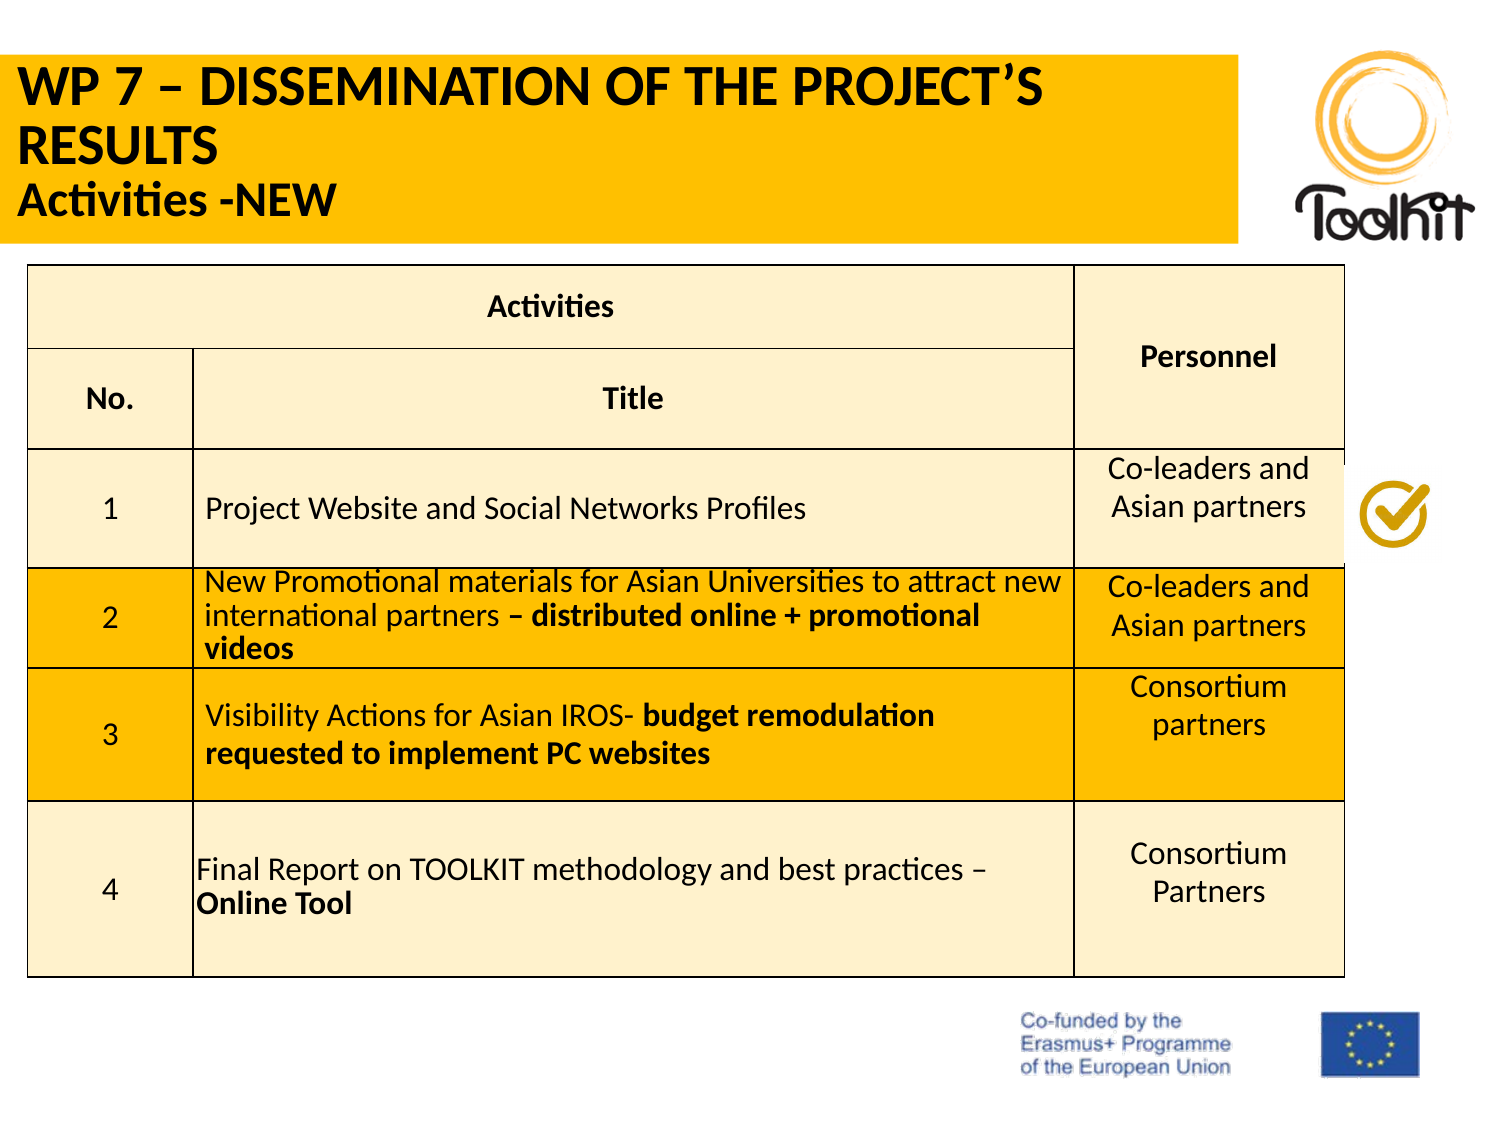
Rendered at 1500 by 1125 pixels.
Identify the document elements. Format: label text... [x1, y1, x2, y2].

table_header Activities [28, 266, 1073, 348]
table_cell No. [28, 349, 192, 448]
table_cell Visibility Actions for Asian IROS- budget remodulation requested to implement PC websites [194, 669, 1073, 800]
table_cell 2 [28, 569, 192, 667]
table_cell Final Report on TOOLKIT methodology and best practices – Online Tool [194, 802, 1073, 976]
table_cell Co-leaders and Asian partners [1075, 450, 1344, 567]
table_cell 4 [28, 802, 192, 976]
text_box WP 7 – DISSEMINATION OF THE PROJECT’S RESULTS Activities -NEW [2, 54, 1258, 244]
table_cell 1 [28, 450, 192, 567]
picture [1344, 465, 1442, 563]
table_cell Consortium partners [1075, 669, 1344, 800]
table_header Personnel [1075, 266, 1344, 448]
text_box [0, 54, 1239, 245]
table_cell New Promotional materials for Asian Universities to attract new international partners – distributed online + promotional videos [194, 569, 1073, 667]
table_cell Consortium Partners [1075, 802, 1344, 976]
table_cell Project Website and Social Networks Profiles [194, 450, 1073, 567]
table_cell Co-leaders and Asian partners [1075, 569, 1344, 667]
table_cell 3 [28, 669, 192, 800]
picture [1020, 1011, 1420, 1079]
picture [1294, 48, 1477, 244]
table_cell Title [194, 349, 1073, 448]
